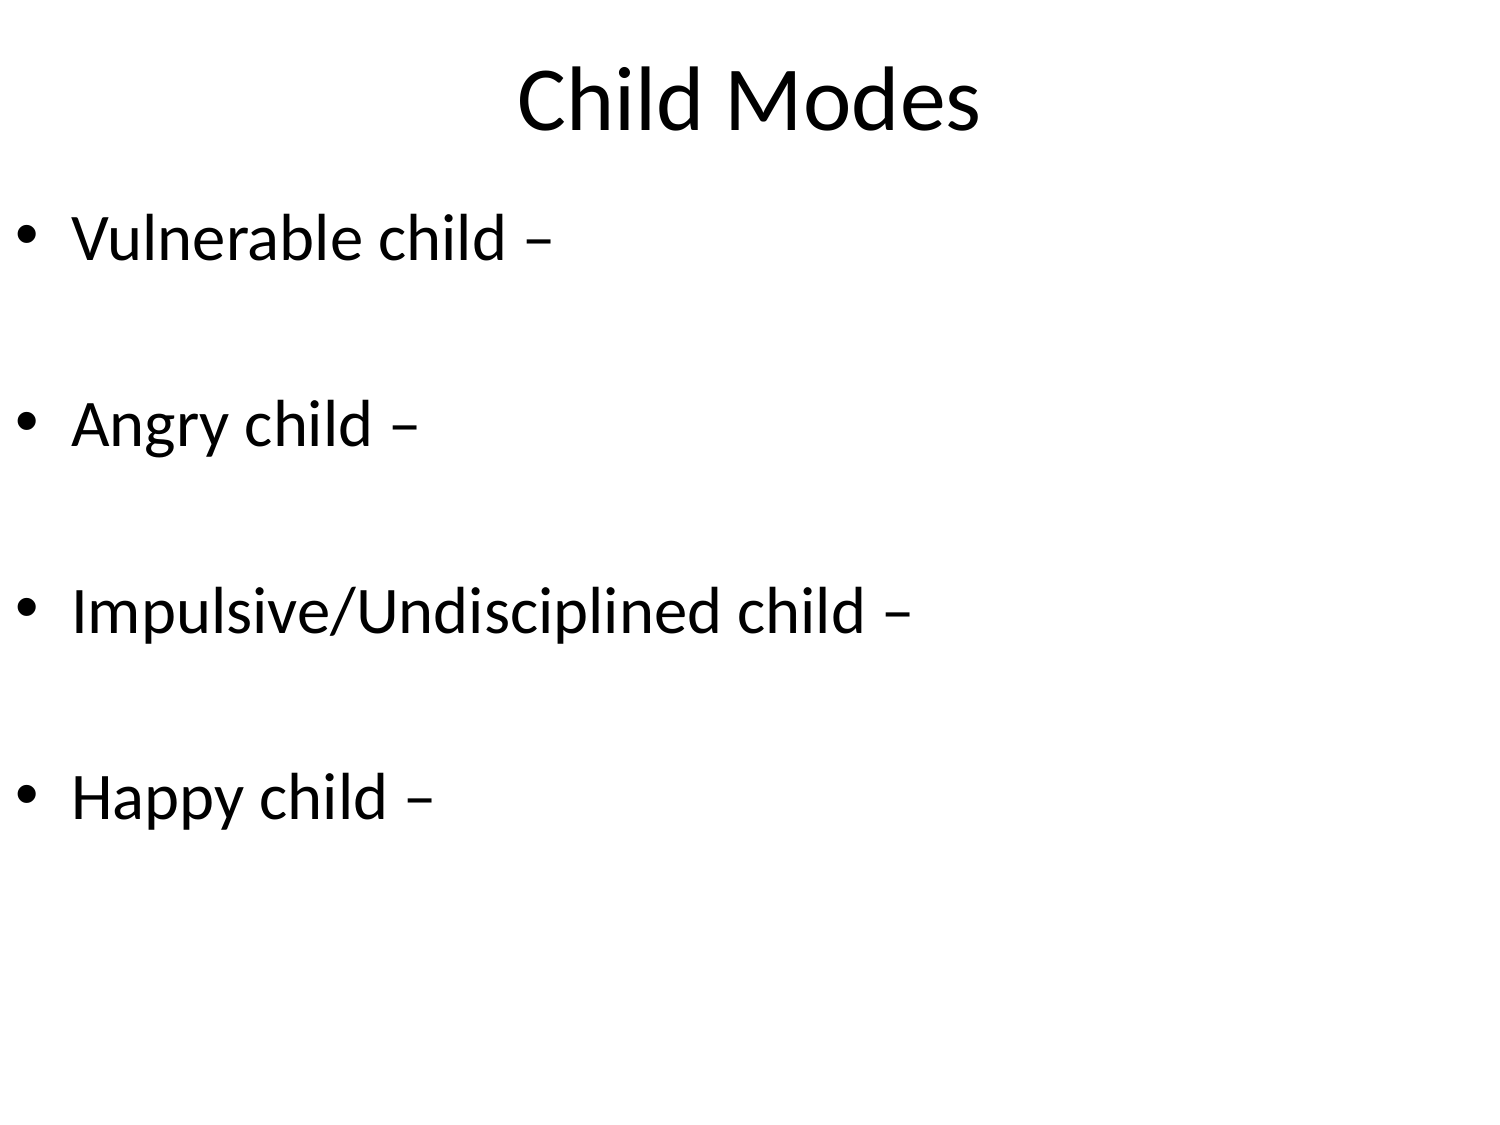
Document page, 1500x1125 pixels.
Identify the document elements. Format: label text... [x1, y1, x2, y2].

list Vulnerable child – Angry child – Impulsive/Undisciplined child – Happy child – [0, 185, 1350, 1090]
title Child Modes [75, 0, 1425, 188]
